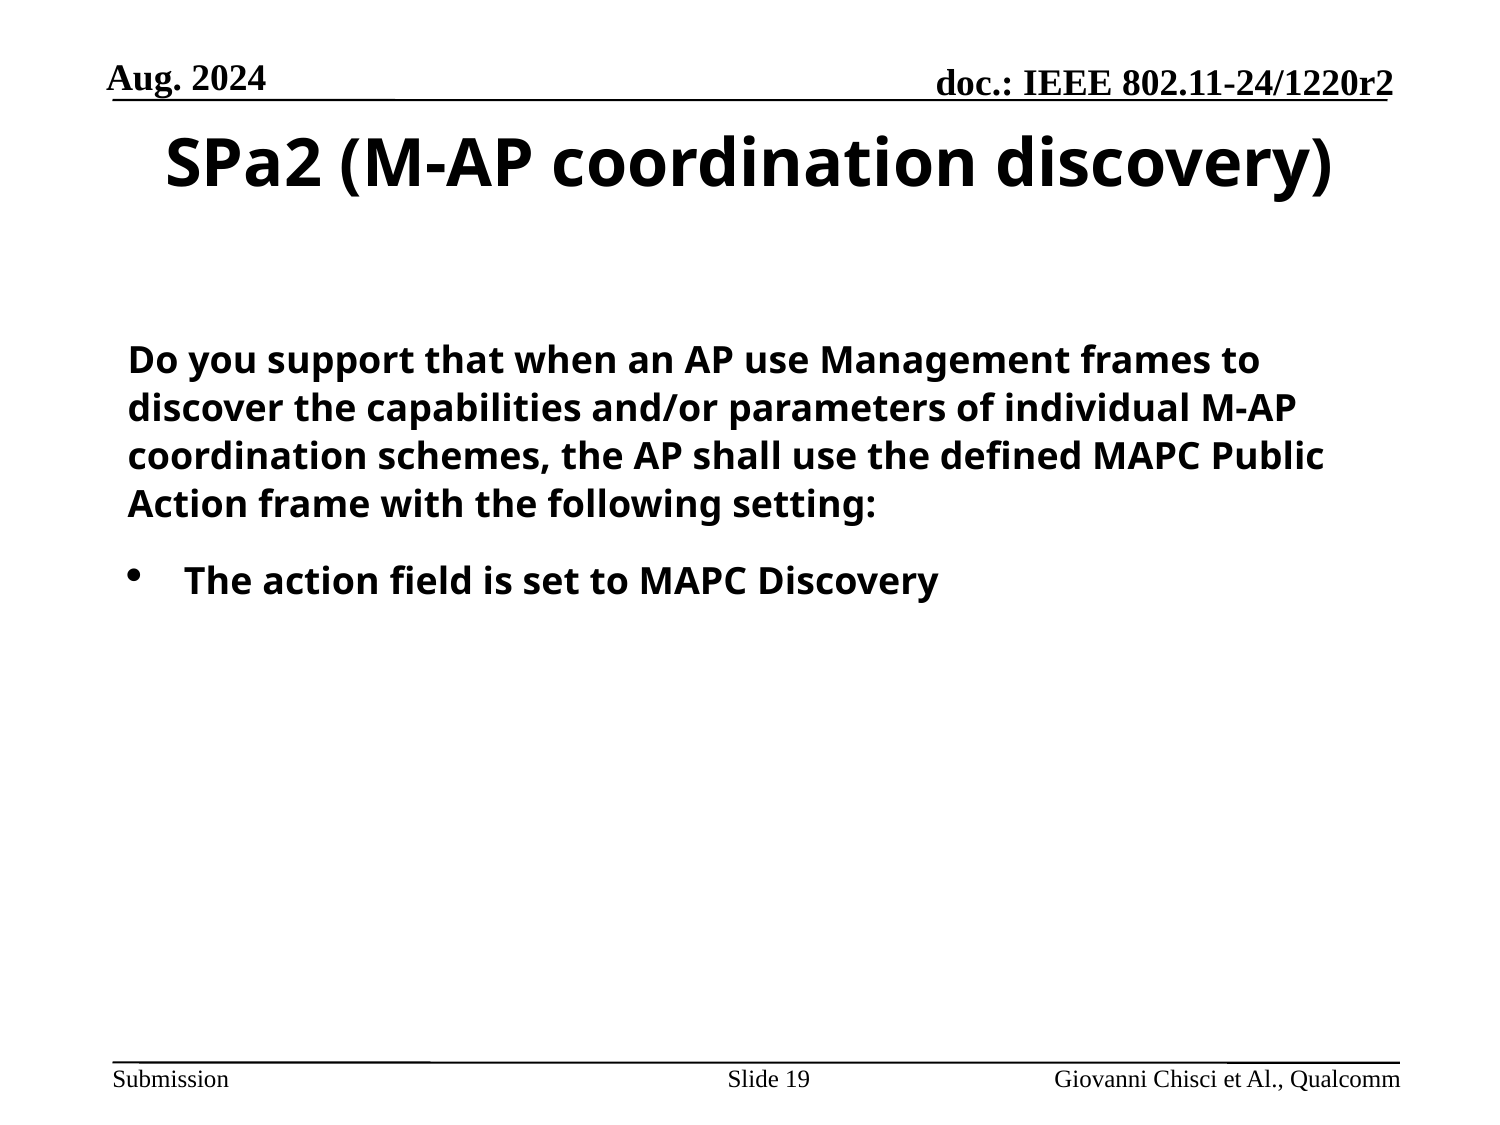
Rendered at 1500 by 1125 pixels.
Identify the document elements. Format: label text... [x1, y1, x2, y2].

footer Giovanni Chisci et Al., Qualcomm [878, 1061, 1402, 1093]
slide_number Slide 19 [712, 1061, 826, 1123]
list Do you support that when an AP use Management frames to discover the capabilities and/or parameters of individual M-AP coordination schemes, the AP shall use the defined MAPC Public Action frame with the following setting: The action field is set to MAPC Discovery [112, 324, 1388, 1000]
title SPa2 (M-AP coordination discovery) [112, 112, 1388, 288]
